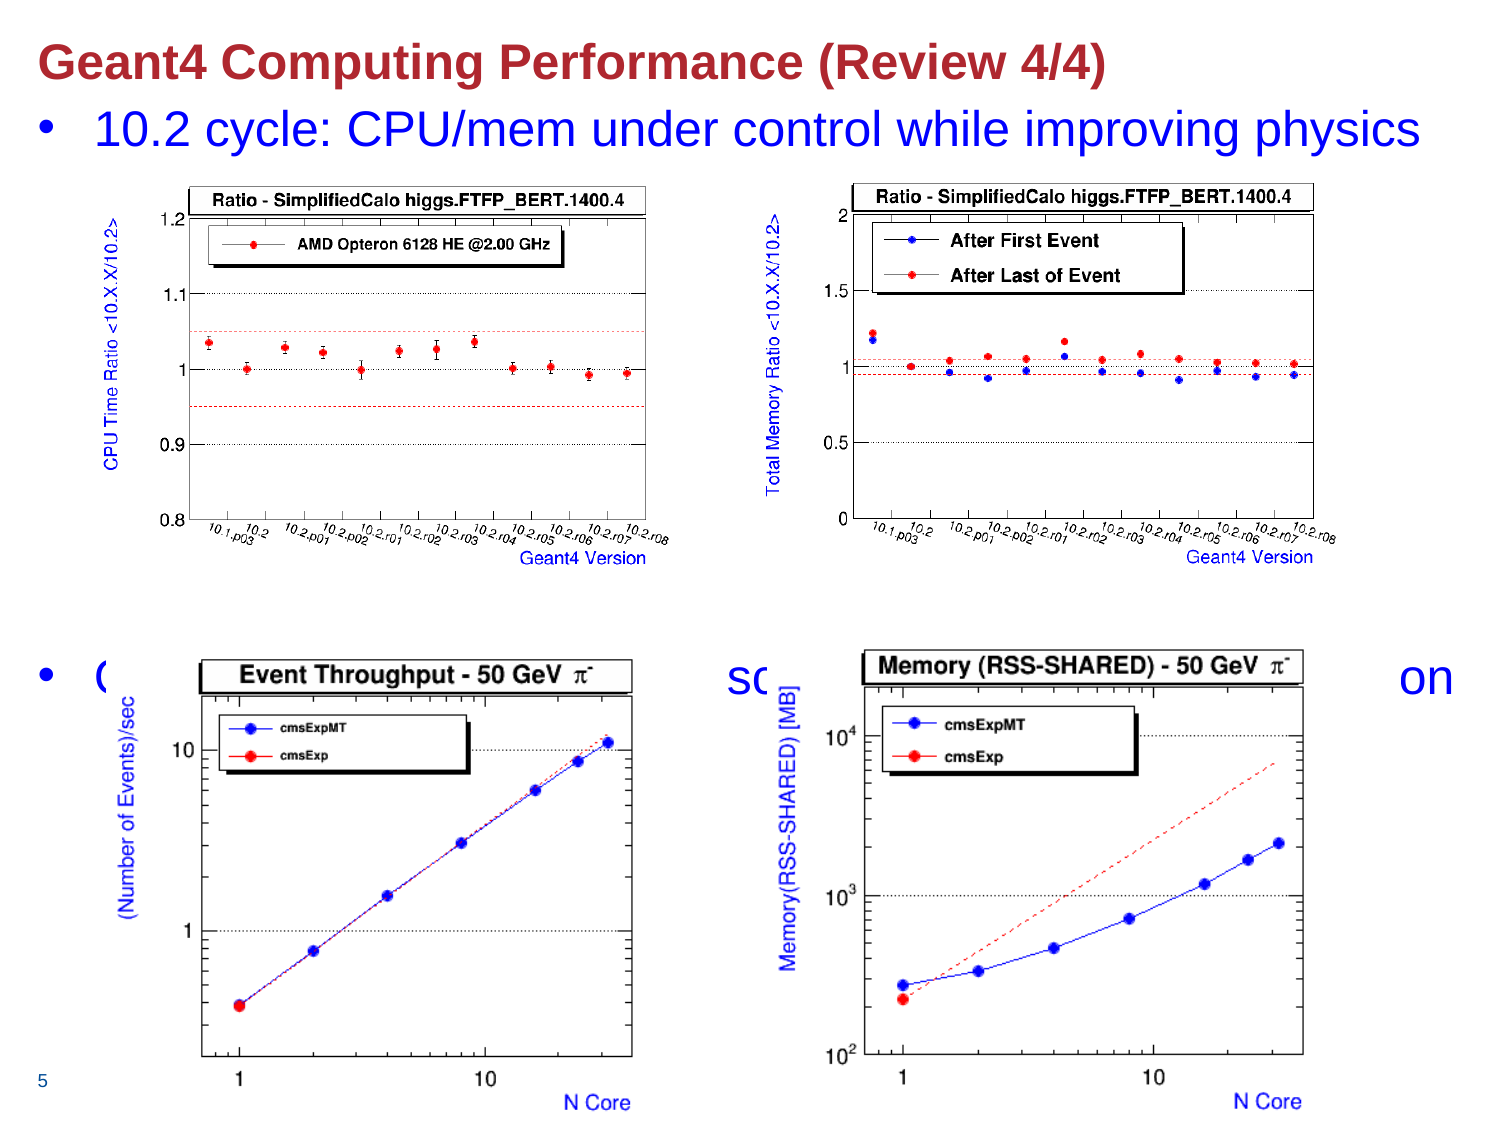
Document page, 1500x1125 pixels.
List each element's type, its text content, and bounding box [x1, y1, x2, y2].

title Geant4 Computing Performance (Review 4/4) [37, 16, 1463, 90]
slide_number 5 [37, 1068, 100, 1109]
list 10.2 cycle: CPU/mem under control while improving physics Geant Multi-threading: good scalability and memory reduction [37, 96, 1461, 1052]
picture [88, 177, 747, 569]
picture [750, 173, 1415, 567]
picture [766, 637, 1402, 1114]
picture [106, 648, 728, 1115]
